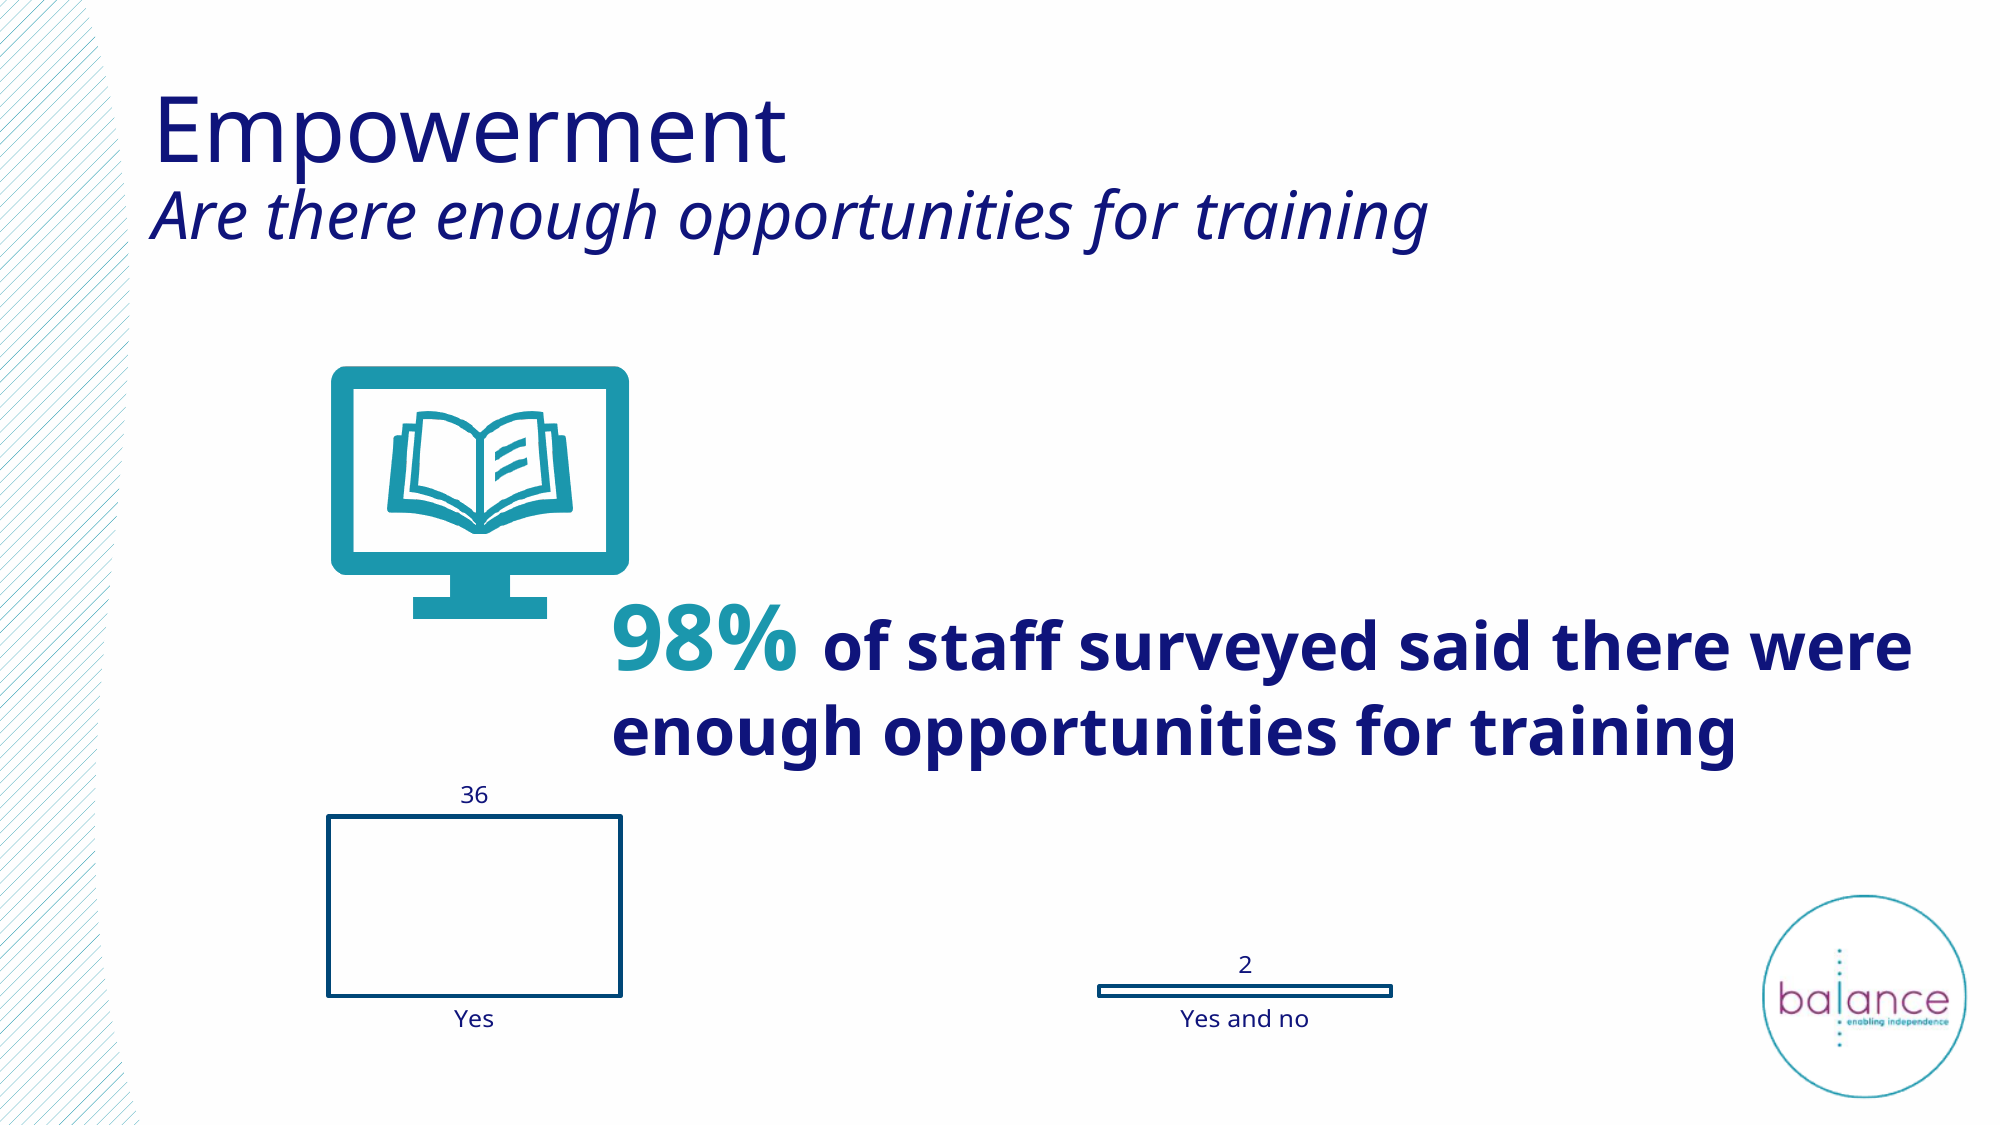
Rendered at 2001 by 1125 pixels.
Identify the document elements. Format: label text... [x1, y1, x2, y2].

picture [301, 314, 658, 671]
title Empowerment Are there enough opportunities for training [137, 59, 1863, 278]
picture [1746, 885, 1979, 1103]
text_box 98% of staff surveyed said there were enough opportunities for training [596, 571, 1948, 776]
chart [56, 777, 1664, 1041]
